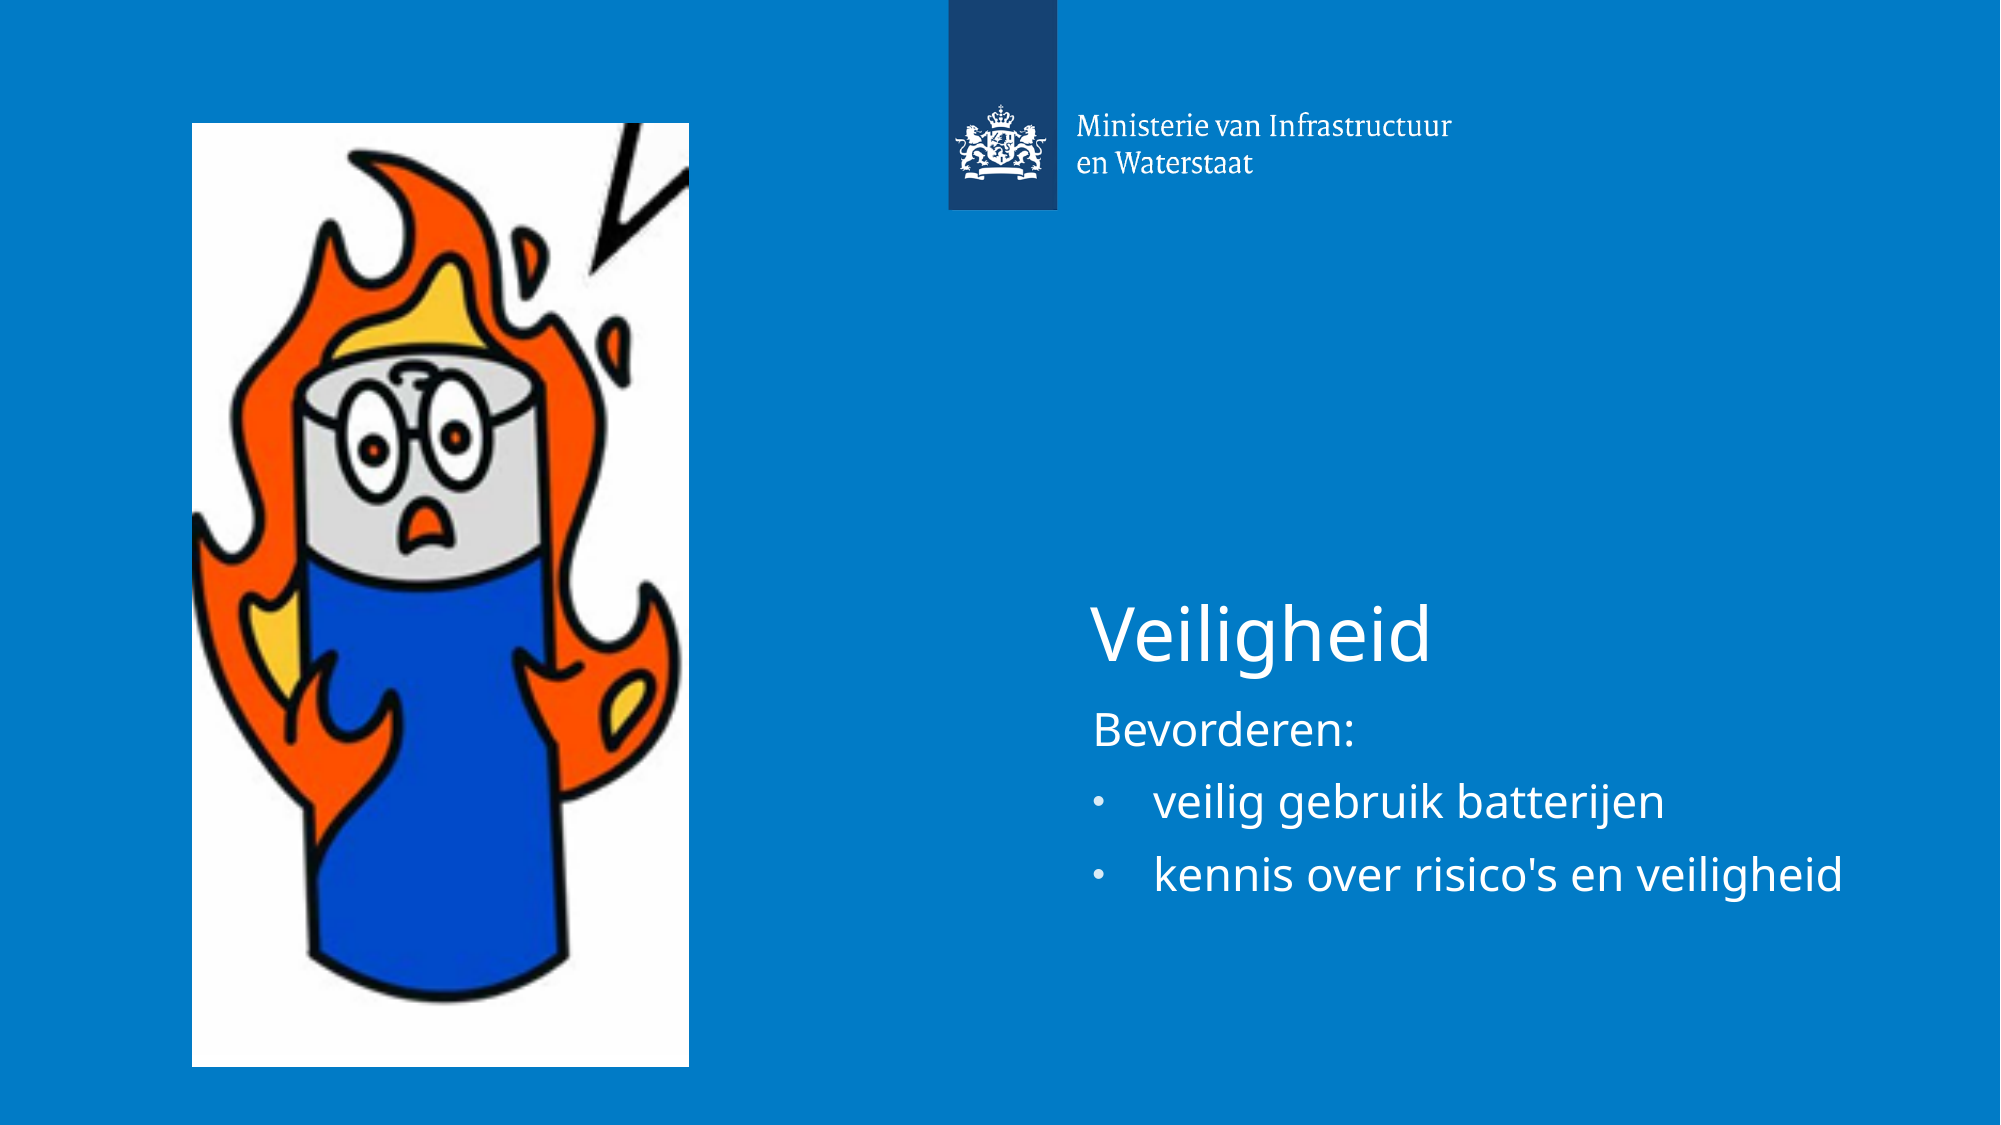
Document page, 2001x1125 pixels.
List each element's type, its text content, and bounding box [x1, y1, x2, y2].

subtitle Bevorderen: veilig gebruik batterijen kennis over risico's en veiligheid [1075, 691, 1897, 912]
title Veiligheid [1075, 308, 1897, 691]
picture [1, 0, 2001, 1067]
